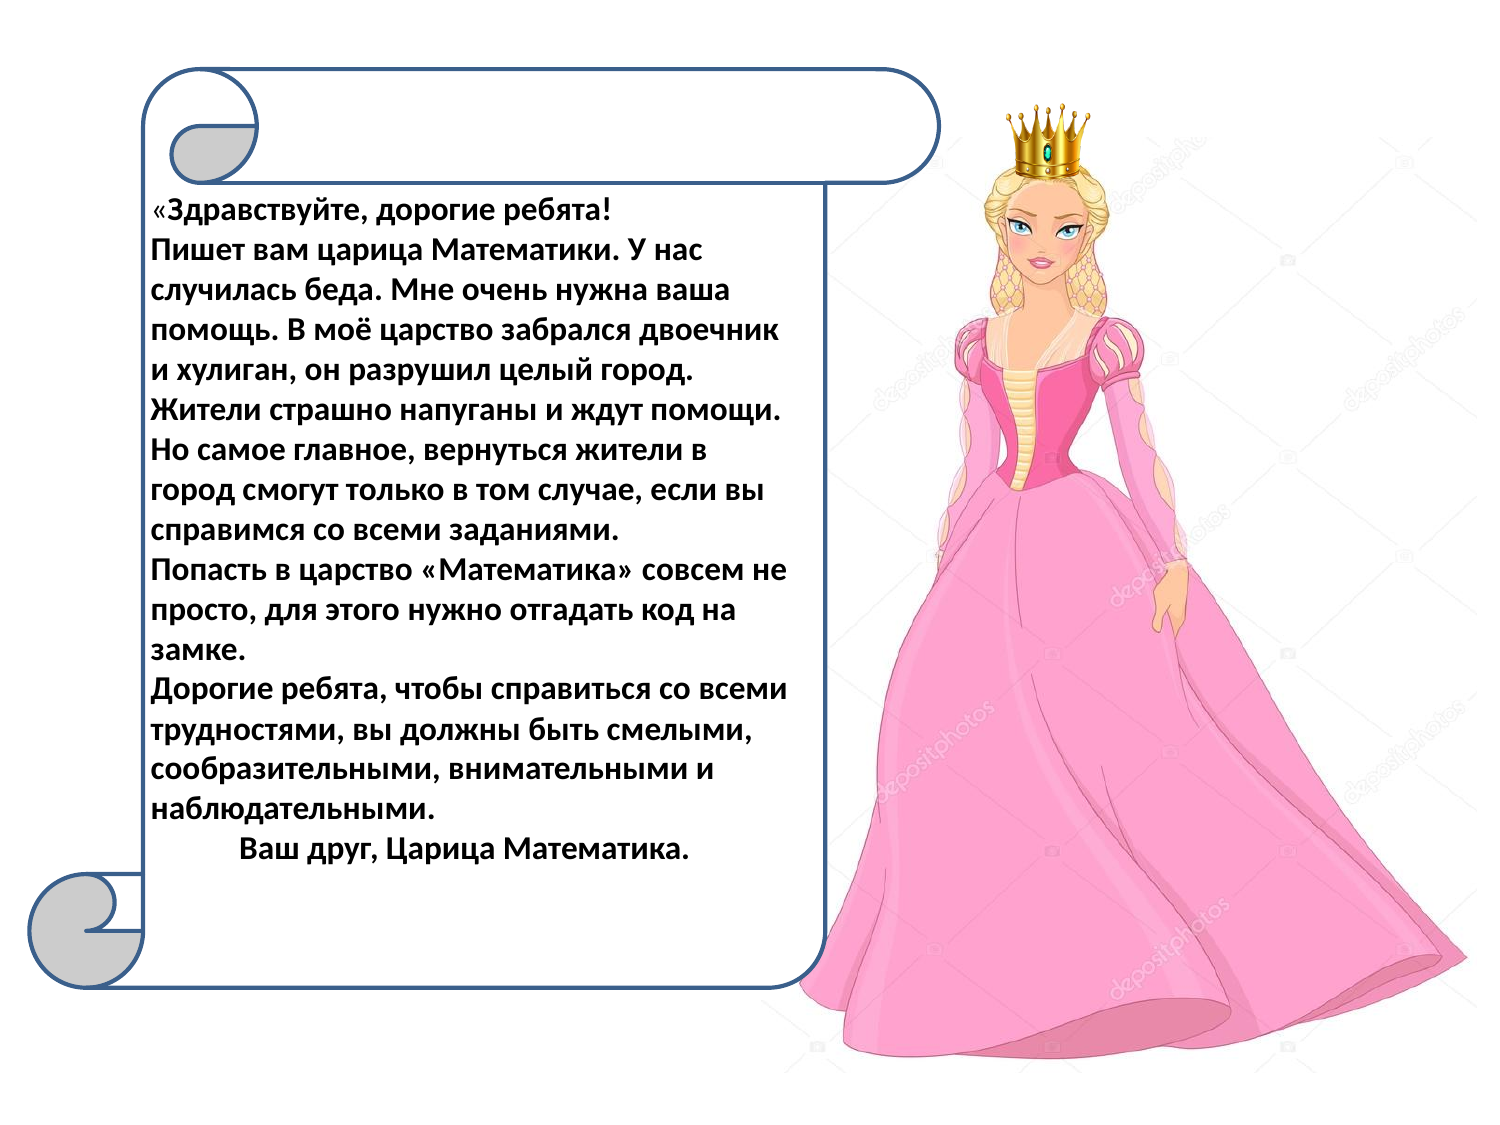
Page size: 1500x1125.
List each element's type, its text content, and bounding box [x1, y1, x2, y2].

text_box [140, 66, 942, 180]
text_box [27, 871, 756, 990]
picture [761, 89, 1477, 1073]
text_box «Здравствуйте, дорогие ребята! Пишет вам царица Математики. У нас случилась беда. Мне очень нужна ваша помощь. В моё царство забрался двоечник и хулиган, он разрушил целый город. Жители страшно напуганы и ждут помощи. Но самое главное, вернуться жители в город смогут только в том случае, если вы справимся со всеми заданиями. Попасть в царство «Математика» совсем не просто, для этого нужно отгадать код на замке. Дорогие ребята, чтобы справиться со всеми трудностями, вы должны быть смелыми, сообразительными, внимательными и наблюдательными. Ваш друг, Царица Математика. [135, 180, 756, 874]
